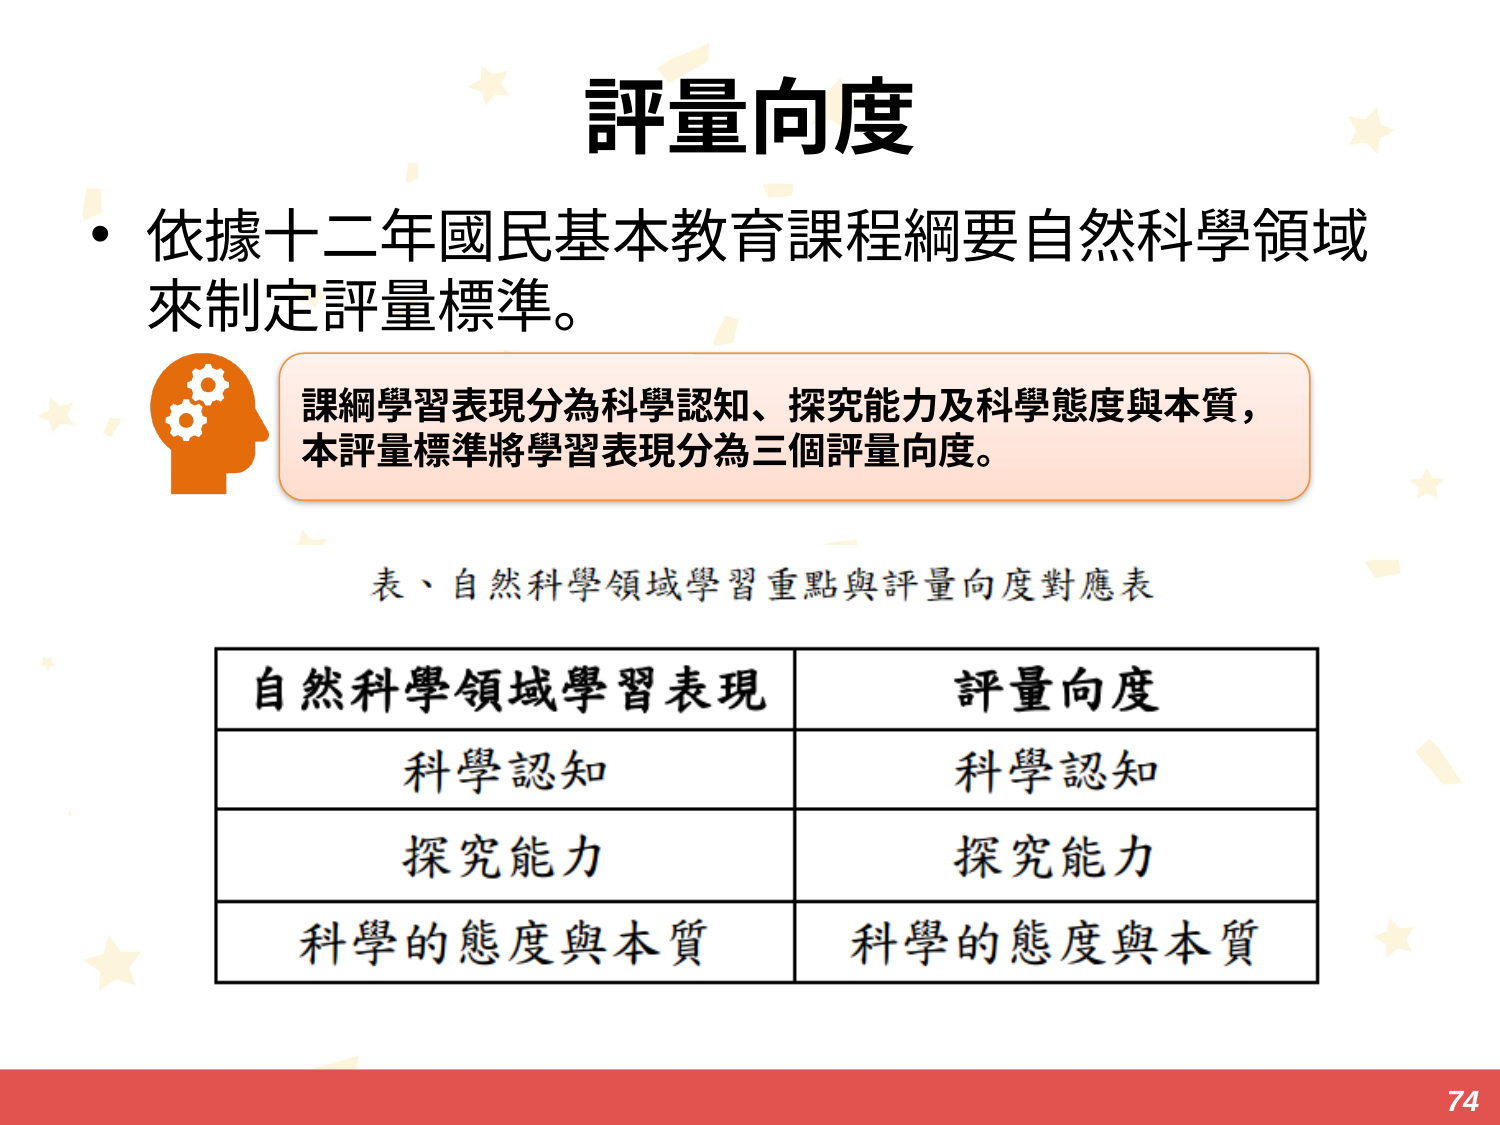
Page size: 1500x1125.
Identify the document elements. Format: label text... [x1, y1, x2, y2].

list 依據十二年國民基本教育課程綱要自然科學領域來制定評量標準。 [75, 191, 1425, 971]
title 評量向度 [75, 42, 1425, 191]
text_box 課綱學習表現分為科學認知、探究能力及科學態度與本質，本評量標準將學習表現分為三個評量向度。 [298, 352, 1311, 502]
slide_number 74 [1144, 1069, 1495, 1125]
picture [0, 5, 1500, 1125]
